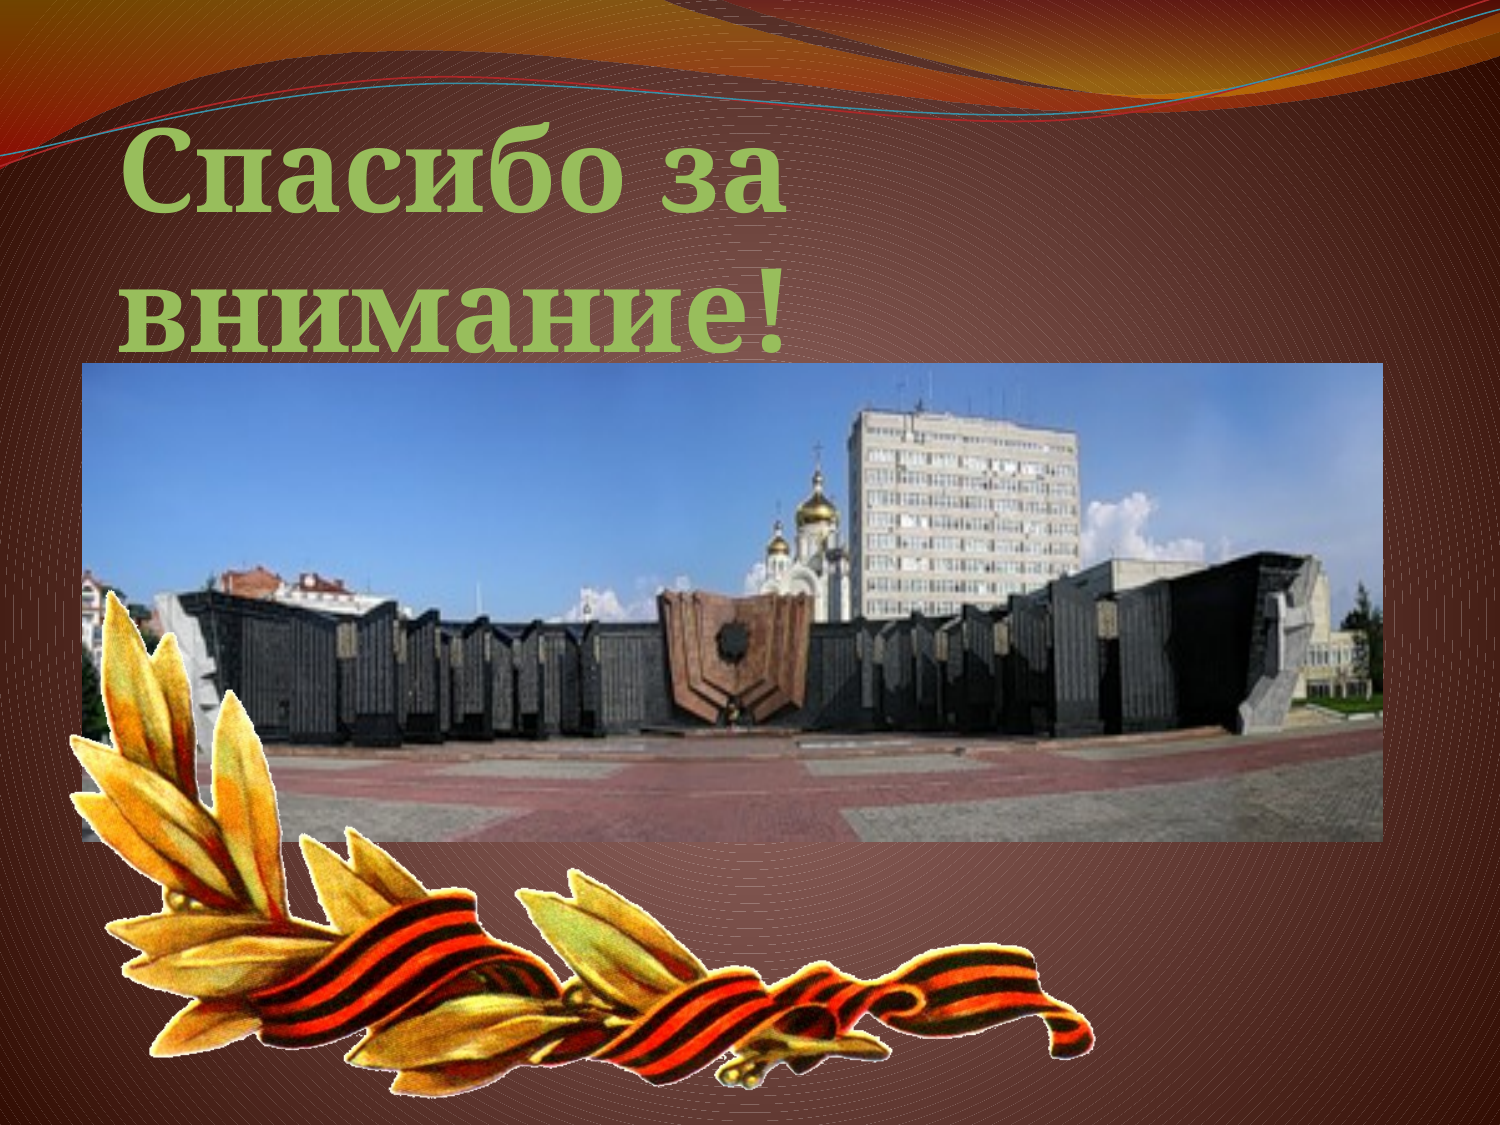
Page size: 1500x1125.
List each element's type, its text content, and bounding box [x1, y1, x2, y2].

picture [46, 363, 1384, 1125]
title Спасибо за внимание! [117, 152, 1393, 376]
